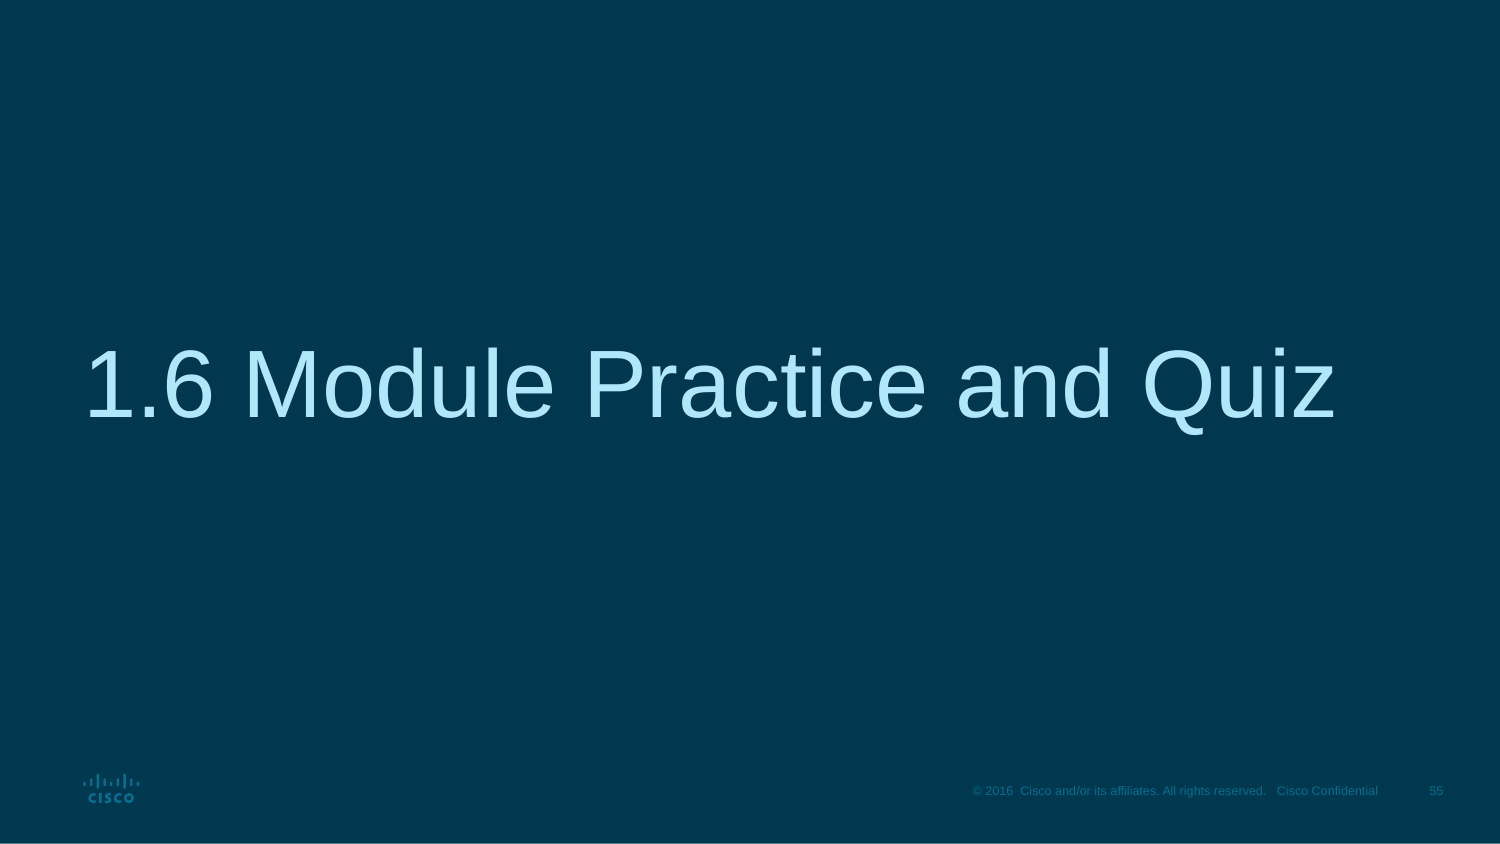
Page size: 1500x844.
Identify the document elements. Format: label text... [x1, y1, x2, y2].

title 1.6 Module Practice and Quiz [68, 286, 1427, 446]
